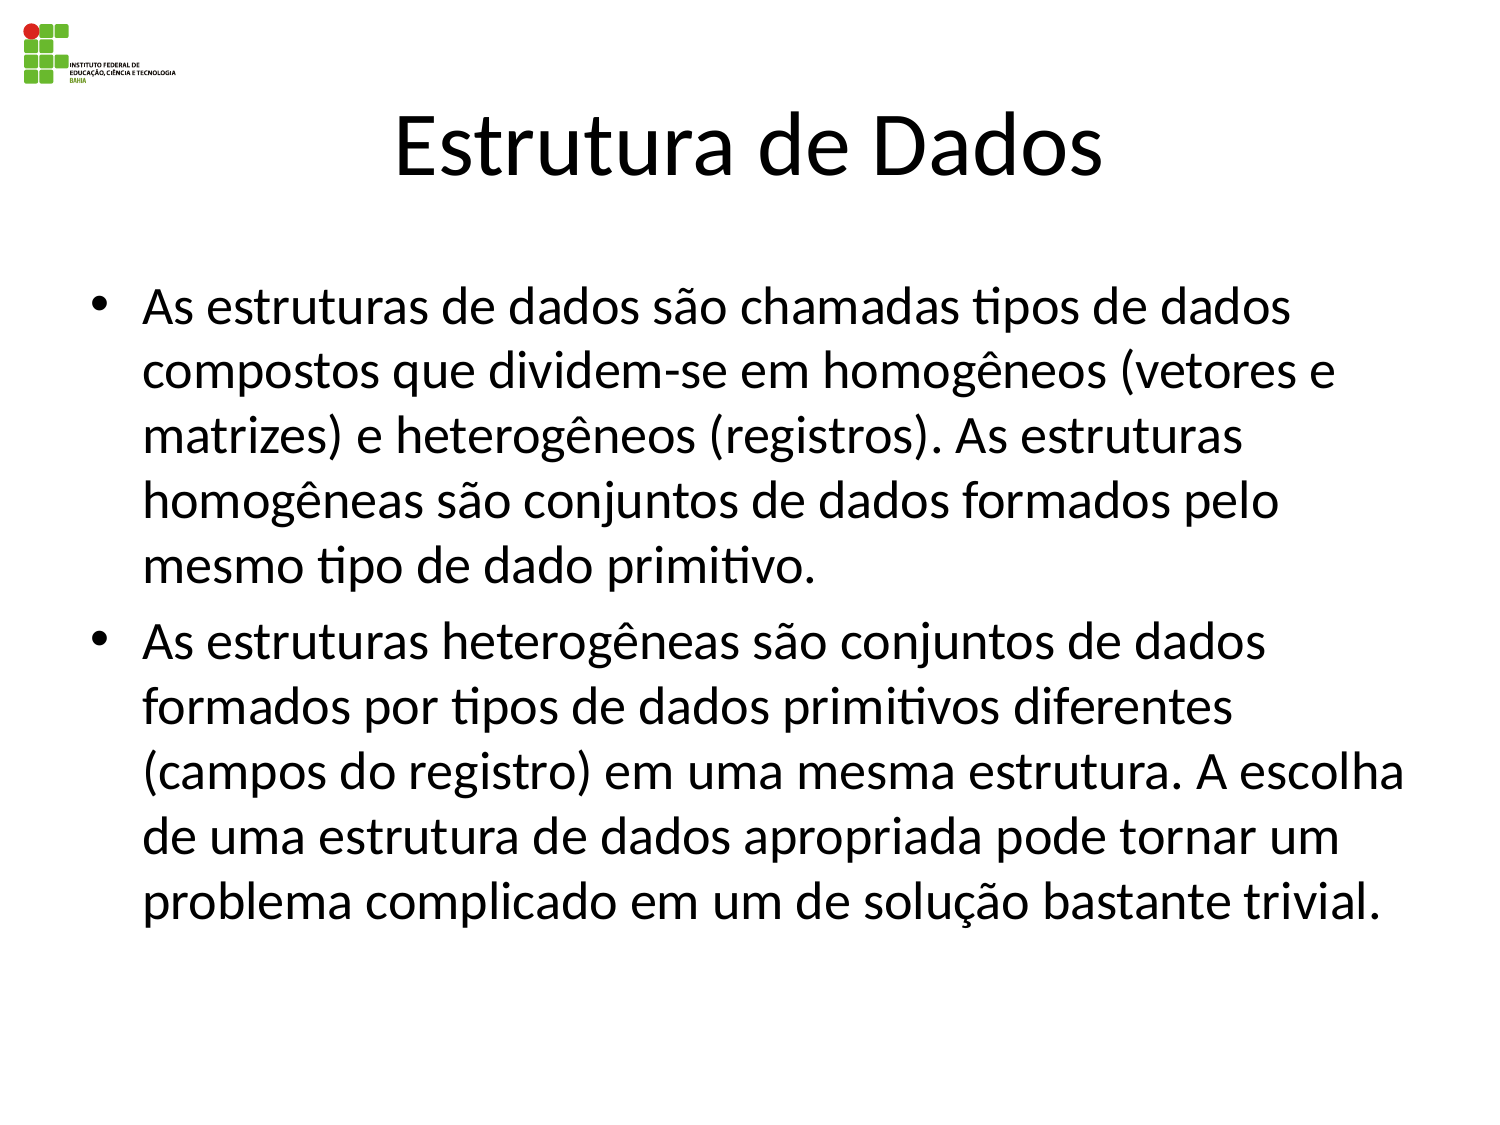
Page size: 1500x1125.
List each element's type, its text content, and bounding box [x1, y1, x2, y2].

list As estruturas de dados são chamadas tipos de dados compostos que dividem-se em homogêneos (vetores e matrizes) e heterogêneos (registros). As estruturas homogêneas são conjuntos de dados formados pelo mesmo tipo de dado primitivo. As estruturas heterogêneas são conjuntos de dados formados por tipos de dados primitivos diferentes (campos do registro) em uma mesma estrutura. A escolha de uma estrutura de dados apropriada pode tornar um problema complicado em um de solução bastante trivial. [75, 262, 1425, 1005]
title Estrutura de Dados [75, 45, 1425, 233]
